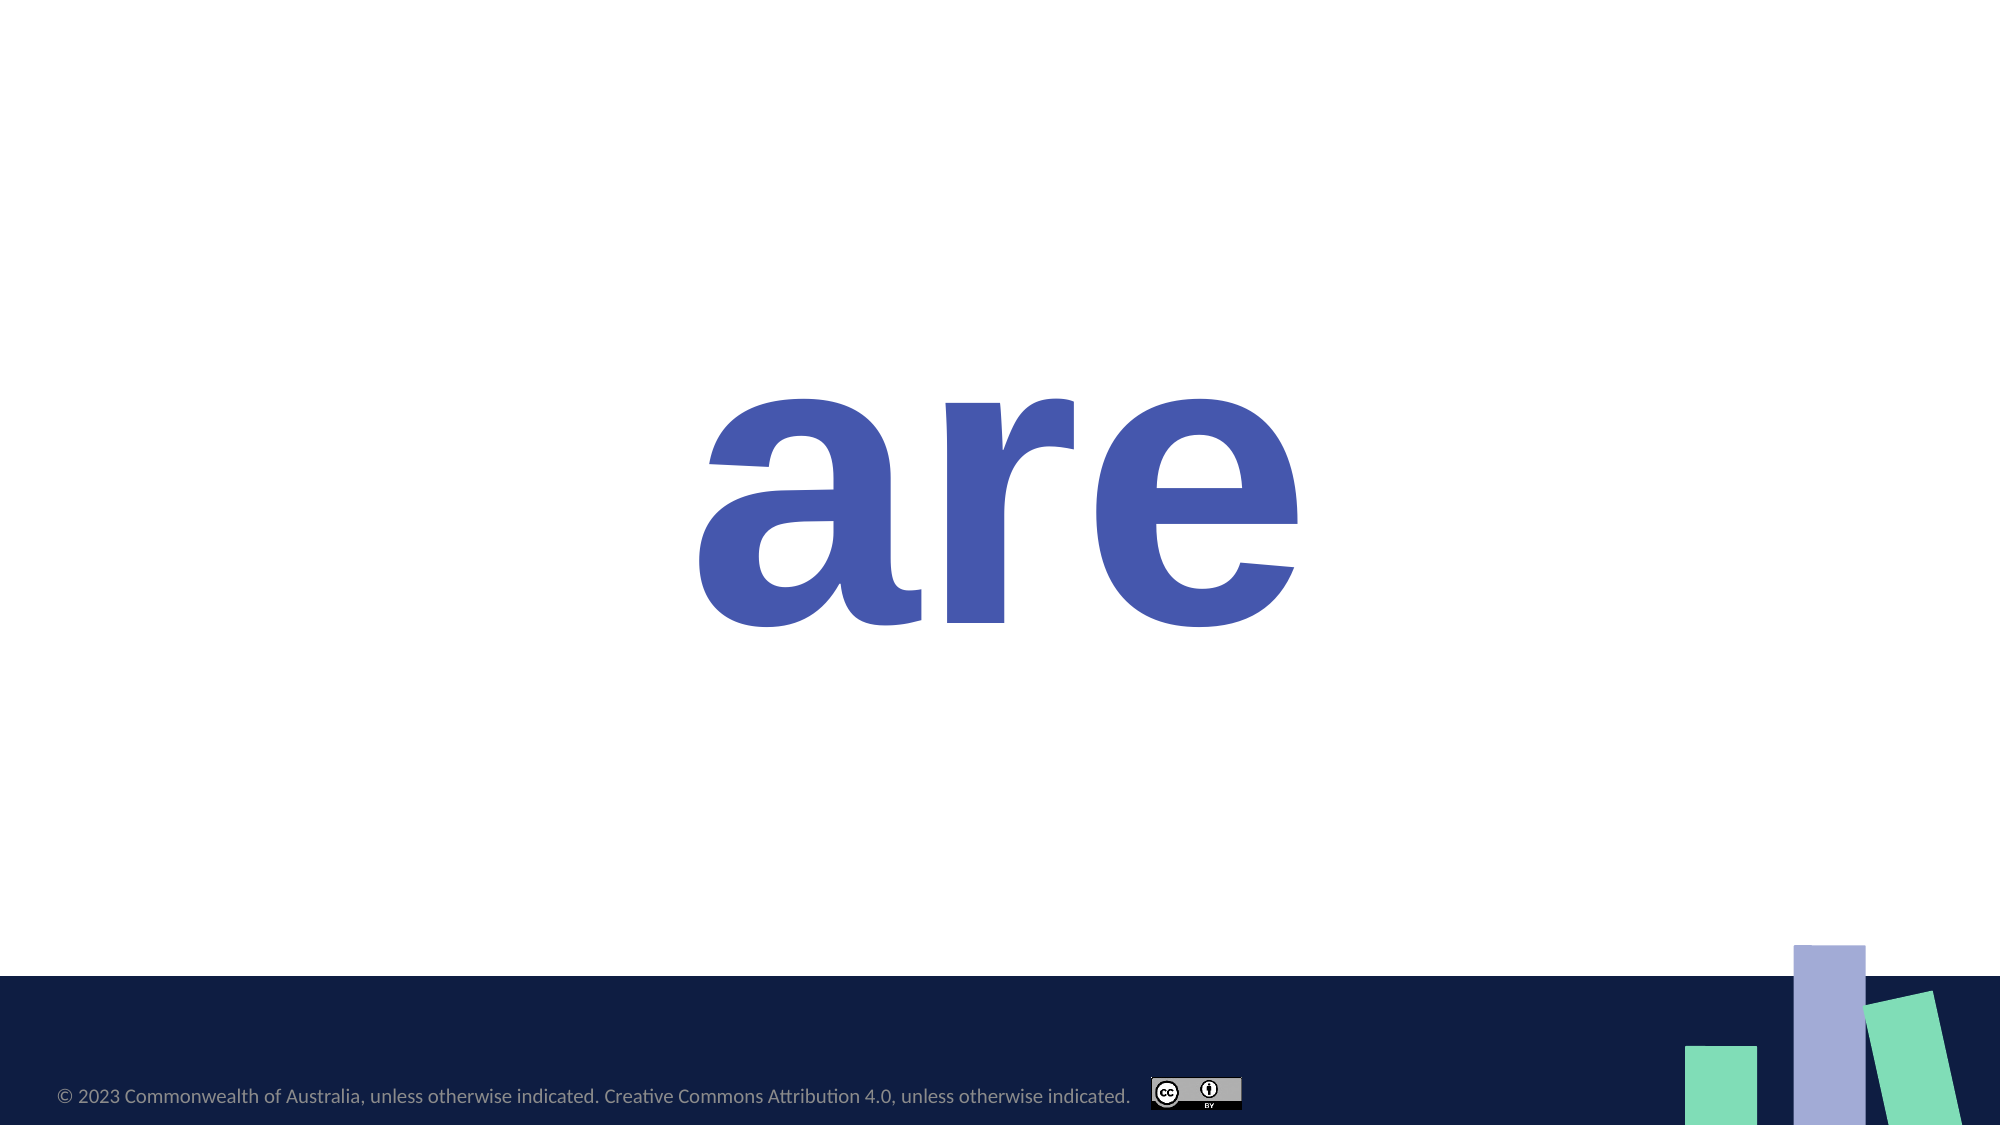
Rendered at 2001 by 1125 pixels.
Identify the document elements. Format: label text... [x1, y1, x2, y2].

picture [1151, 1077, 1242, 1110]
title are [0, 224, 2000, 752]
